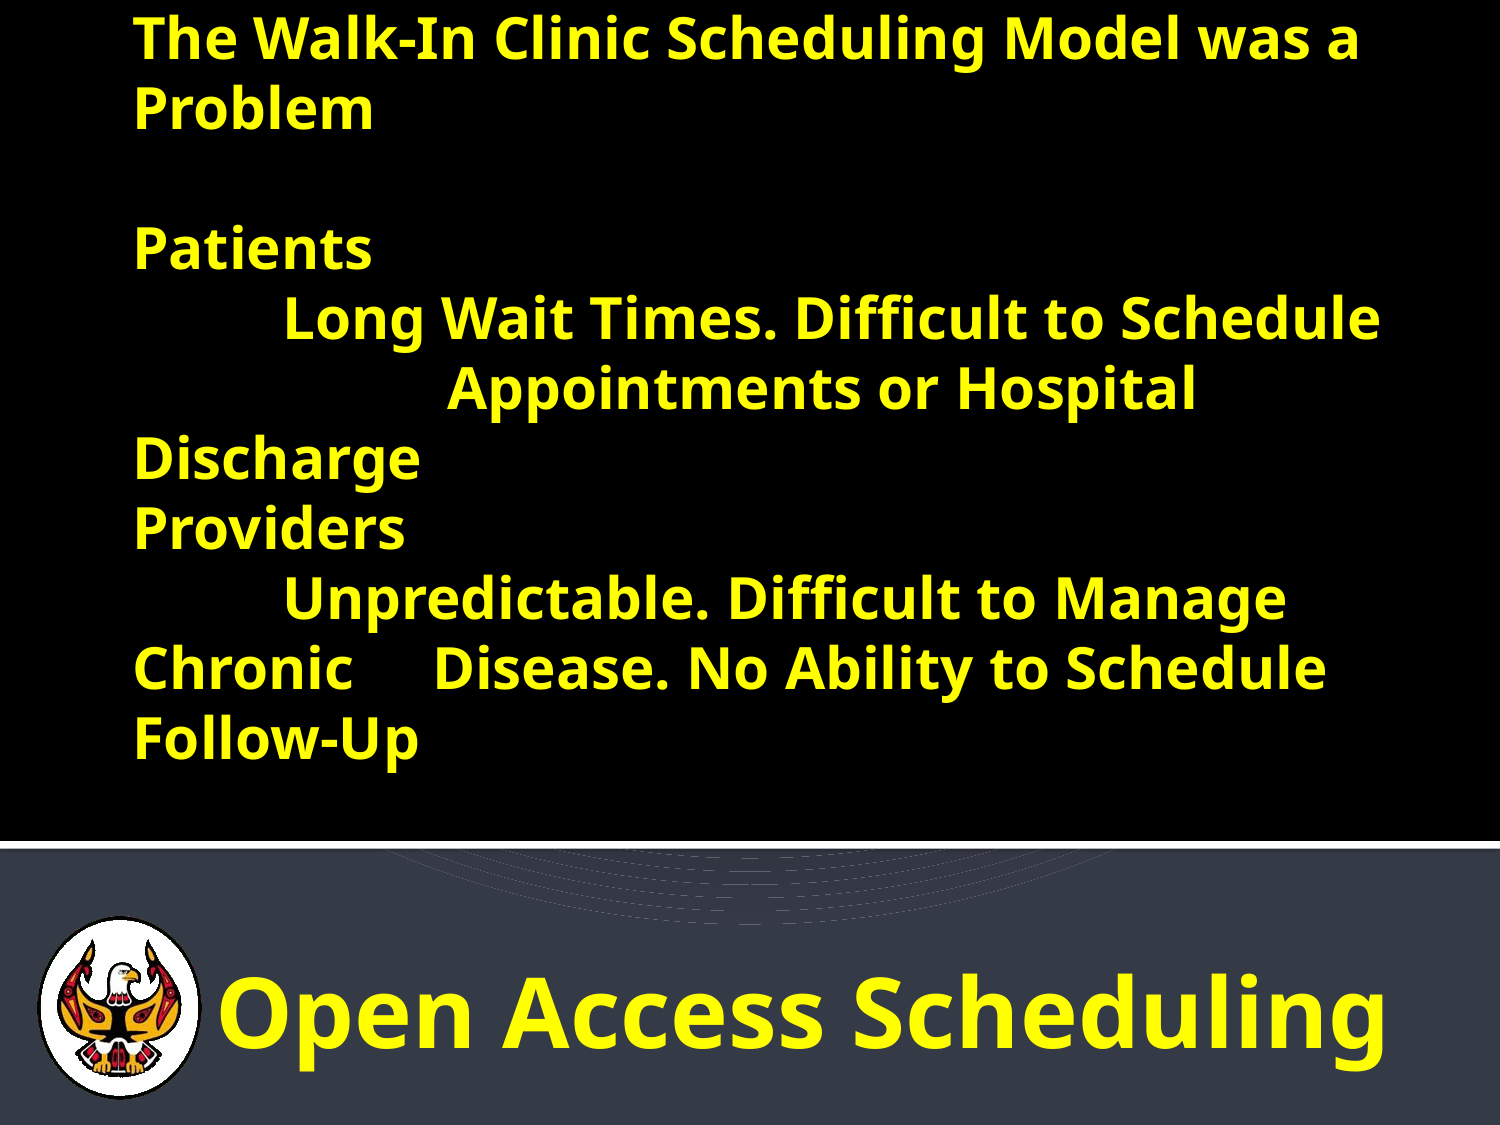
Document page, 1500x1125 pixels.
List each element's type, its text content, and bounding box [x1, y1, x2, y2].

picture [37, 916, 202, 1100]
title Open Access Scheduling [207, 950, 1500, 1100]
subtitle Problem to be Solved The Walk-In Clinic Scheduling Model was a Problem Patients Long Wait Times. Difficult to Schedule Appointments or Hospital Discharge Providers Unpredictable. Difficult to Manage Chronic Disease. No Ability to Schedule Follow-Up [112, 525, 1438, 771]
